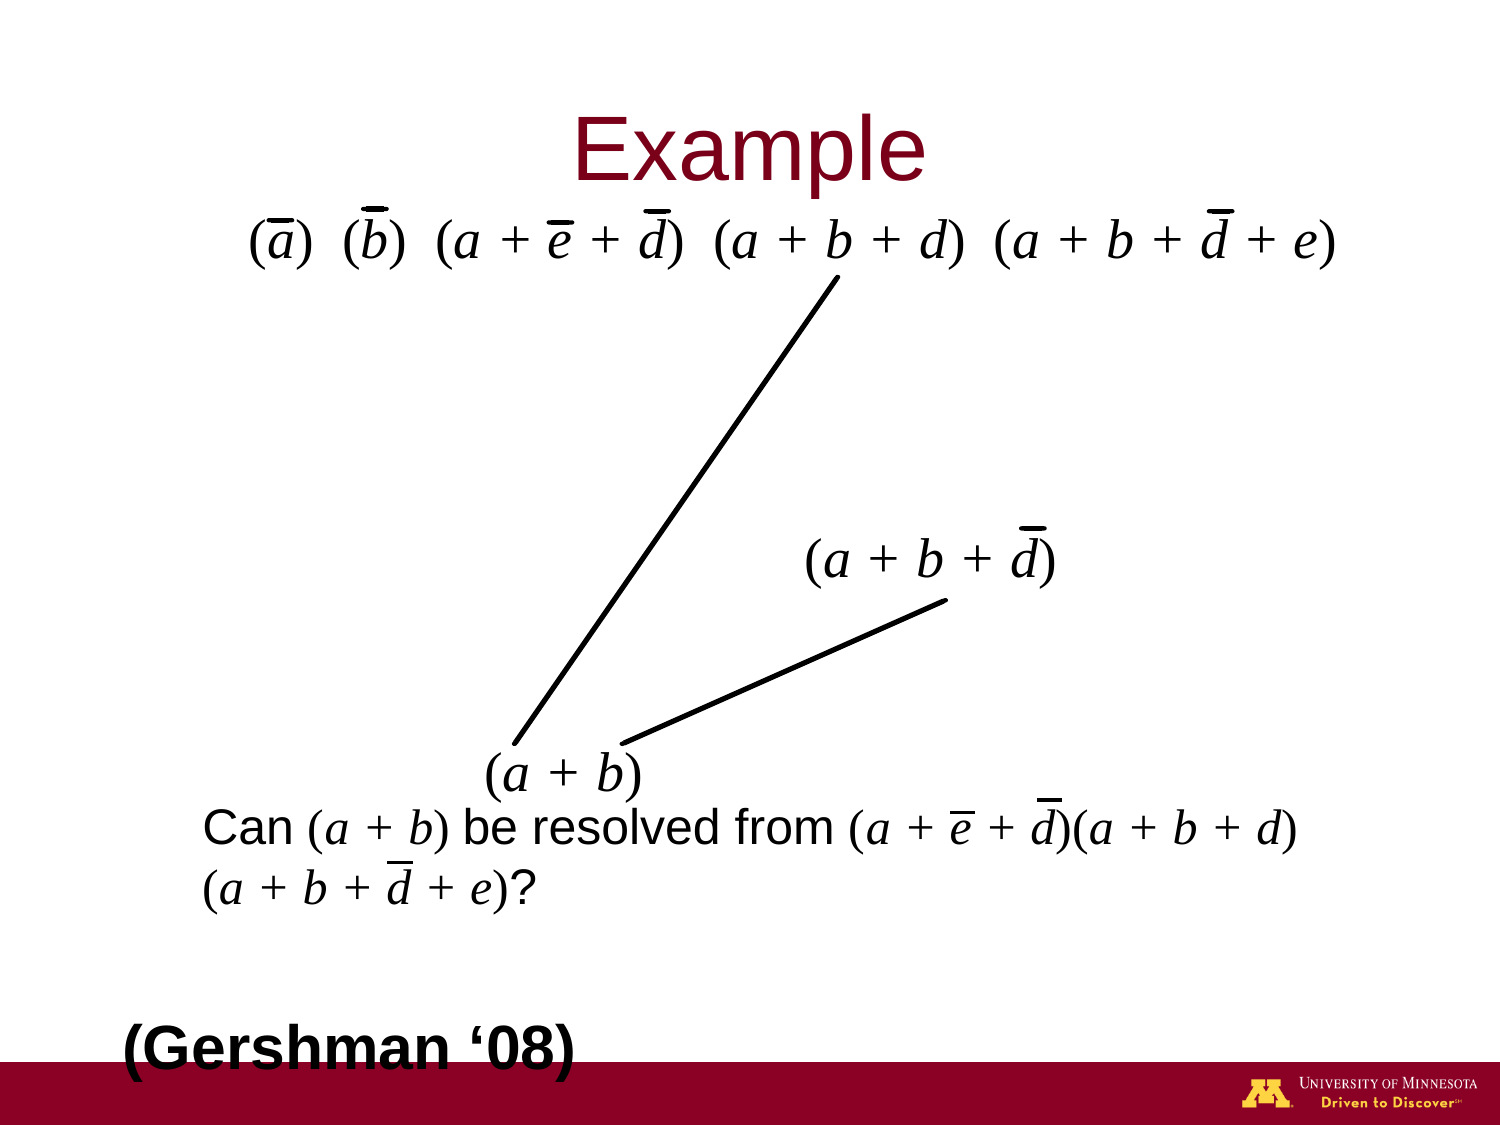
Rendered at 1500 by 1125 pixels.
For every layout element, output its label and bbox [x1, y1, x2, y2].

text_box [107, 999, 705, 1090]
picture [0, 1062, 1500, 1125]
text_box [187, 162, 1500, 923]
title [112, 49, 1388, 238]
